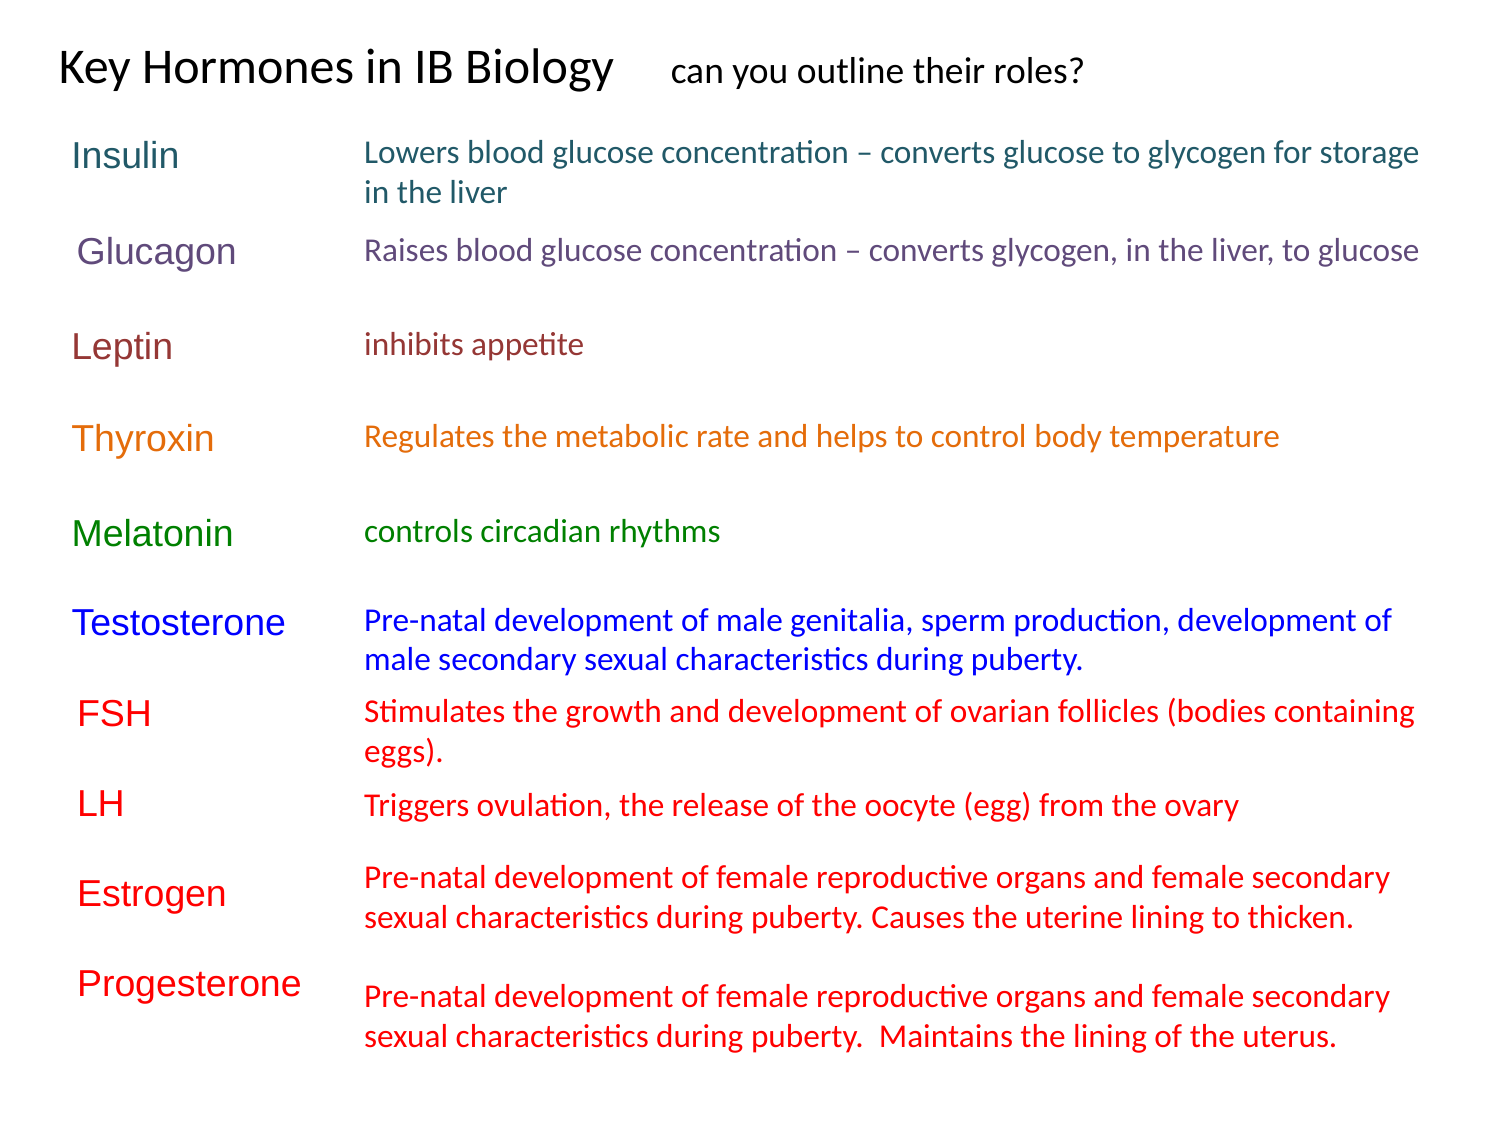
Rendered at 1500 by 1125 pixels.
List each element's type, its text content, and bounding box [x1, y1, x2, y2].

text_box Key Hormones in IB Biology can you outline their roles? [43, 26, 1101, 102]
text_box FSH LH Estrogen Progesterone [62, 681, 317, 1012]
text_box Melatonin [56, 501, 259, 562]
text_box Insulin [56, 123, 205, 184]
text_box Pre-natal development of female reproductive organs and female secondary sexual characteristics during puberty. Maintains the lining of the uterus. [349, 966, 1449, 1062]
text_box Raises blood glucose concentration – converts glycogen, in the liver, to glucose [349, 220, 1449, 276]
text_box controls circadian rhythms [349, 501, 744, 557]
text_box Stimulates the growth and development of ovarian follicles (bodies containing eggs). [349, 681, 1449, 775]
text_box Glucagon [61, 219, 252, 279]
text_box inhibits appetite [349, 315, 1100, 370]
text_box Triggers ovulation, the release of the oocyte (egg) from the ovary [349, 775, 1449, 831]
text_box Leptin [56, 314, 199, 375]
text_box Pre-natal development of female reproductive organs and female secondary sexual characteristics during puberty. Causes the uterine lining to thicken. [349, 847, 1449, 942]
text_box Regulates the metabolic rate and helps to control body temperature [349, 407, 1449, 462]
text_box Pre-natal development of male genitalia, sperm production, development of male secondary sexual characteristics during puberty. [349, 590, 1449, 681]
text_box Testosterone [56, 590, 312, 651]
text_box Lowers blood glucose concentration – converts glucose to glycogen for storage in the liver [349, 122, 1449, 218]
text_box Thyroxin [56, 406, 241, 467]
